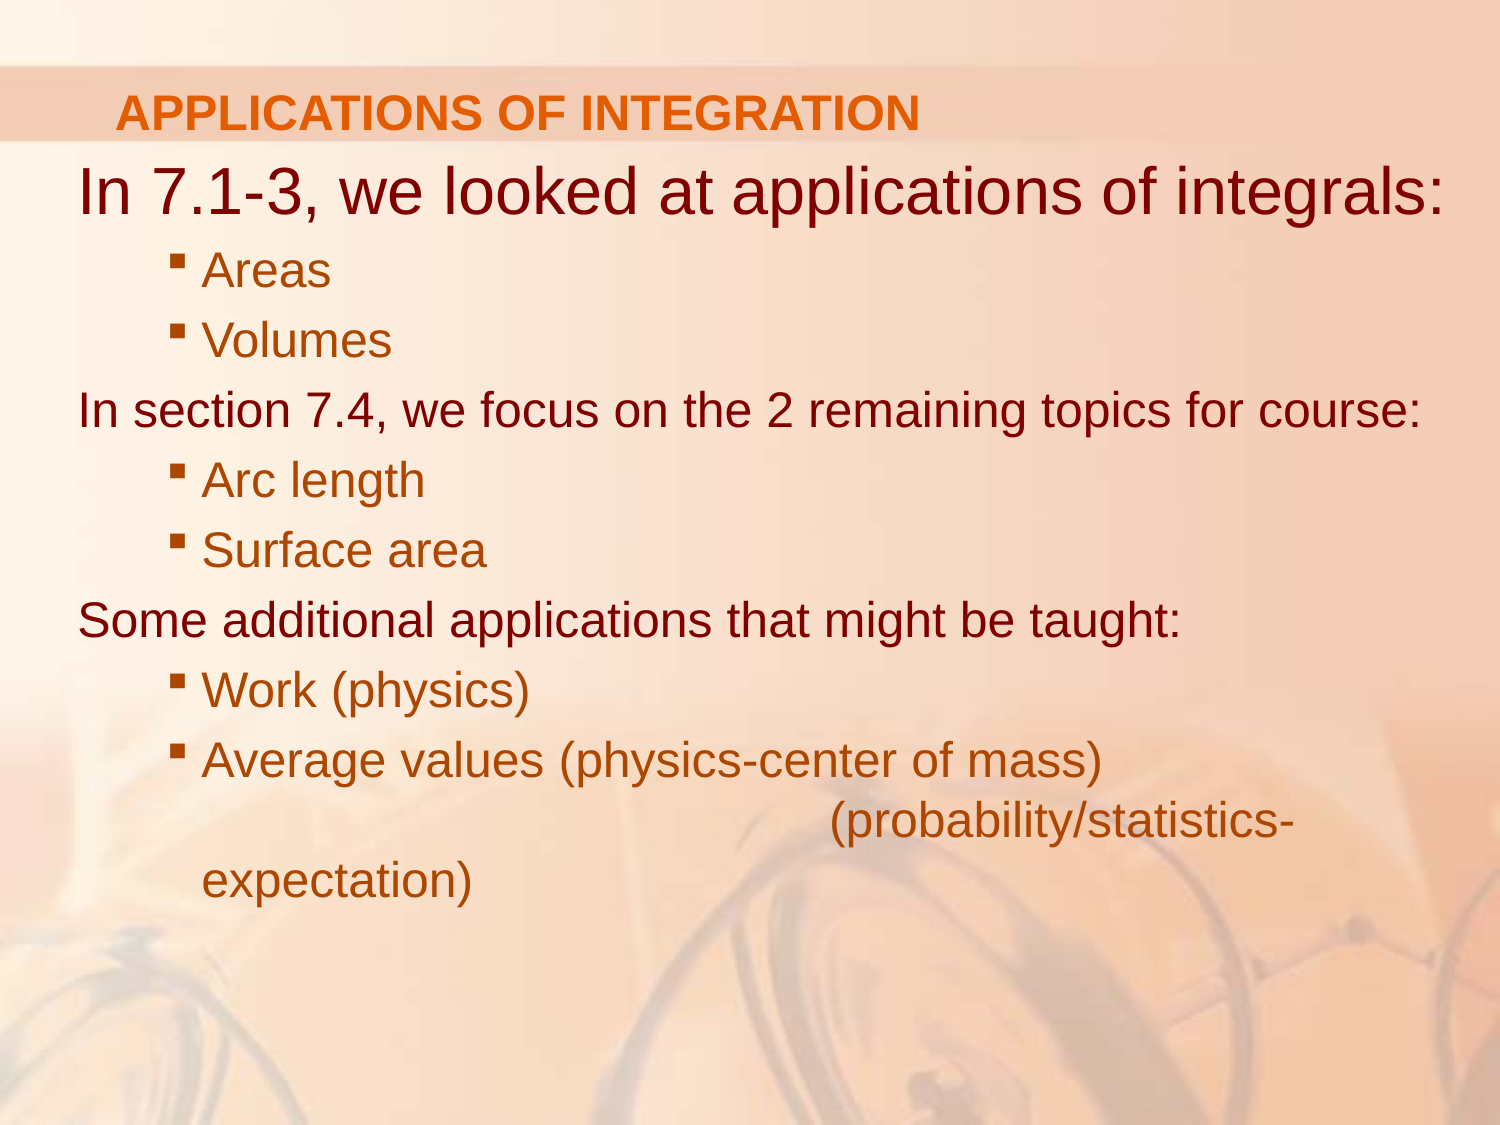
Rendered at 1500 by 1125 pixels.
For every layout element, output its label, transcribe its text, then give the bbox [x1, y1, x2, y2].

title APPLICATIONS OF INTEGRATION [99, 62, 1313, 140]
picture [0, 0, 1500, 1125]
list In 7.1-3, we looked at applications of integrals: Areas Volumes In section 7.4, we focus on the 2 remaining topics for course: Arc length Surface area Some additional applications that might be taught: Work (physics) Average values (physics-center of mass) (probability/statistics-expectation) [62, 140, 1500, 913]
